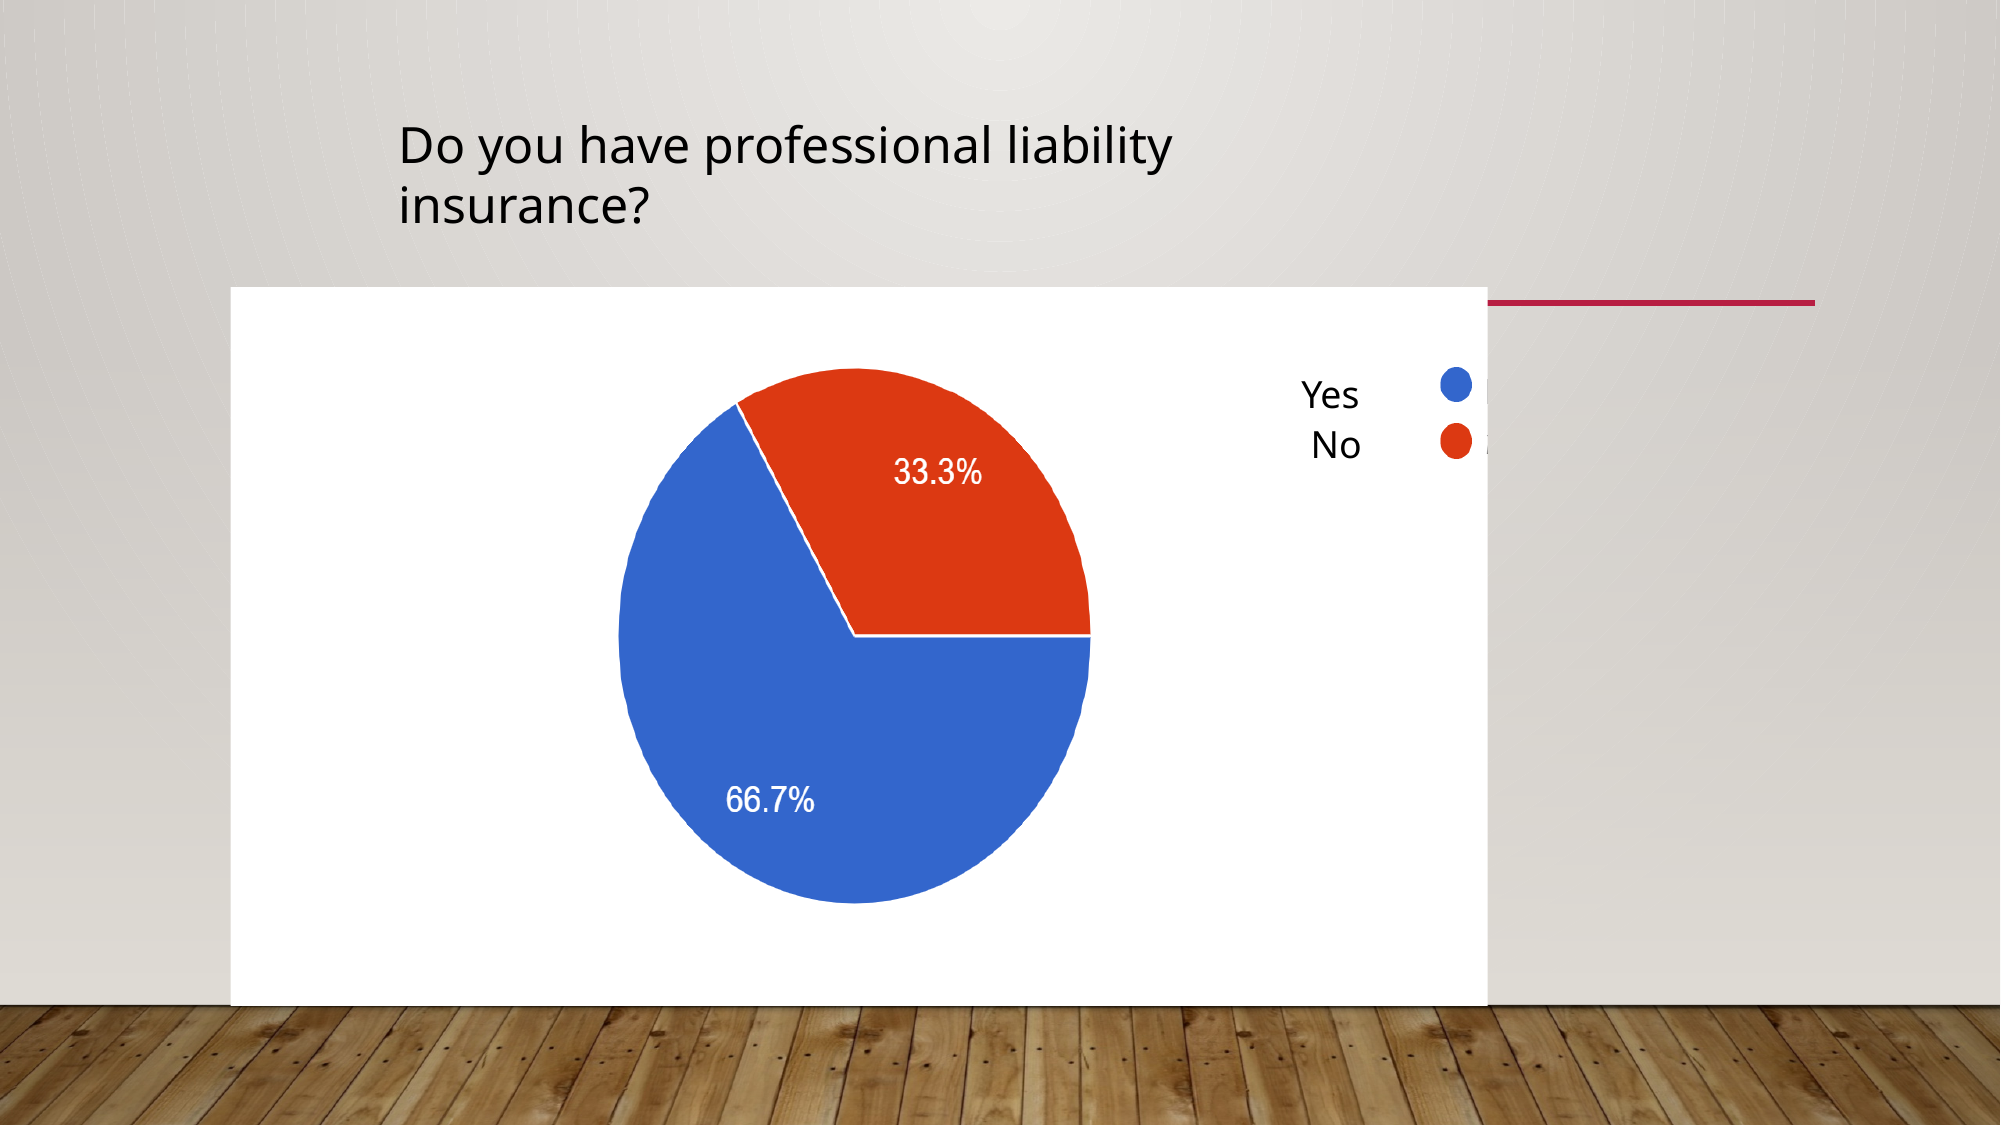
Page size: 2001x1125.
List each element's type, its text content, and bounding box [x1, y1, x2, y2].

text_box Do you have professional liability insurance? [383, 106, 1385, 242]
picture [0, 287, 2000, 1125]
